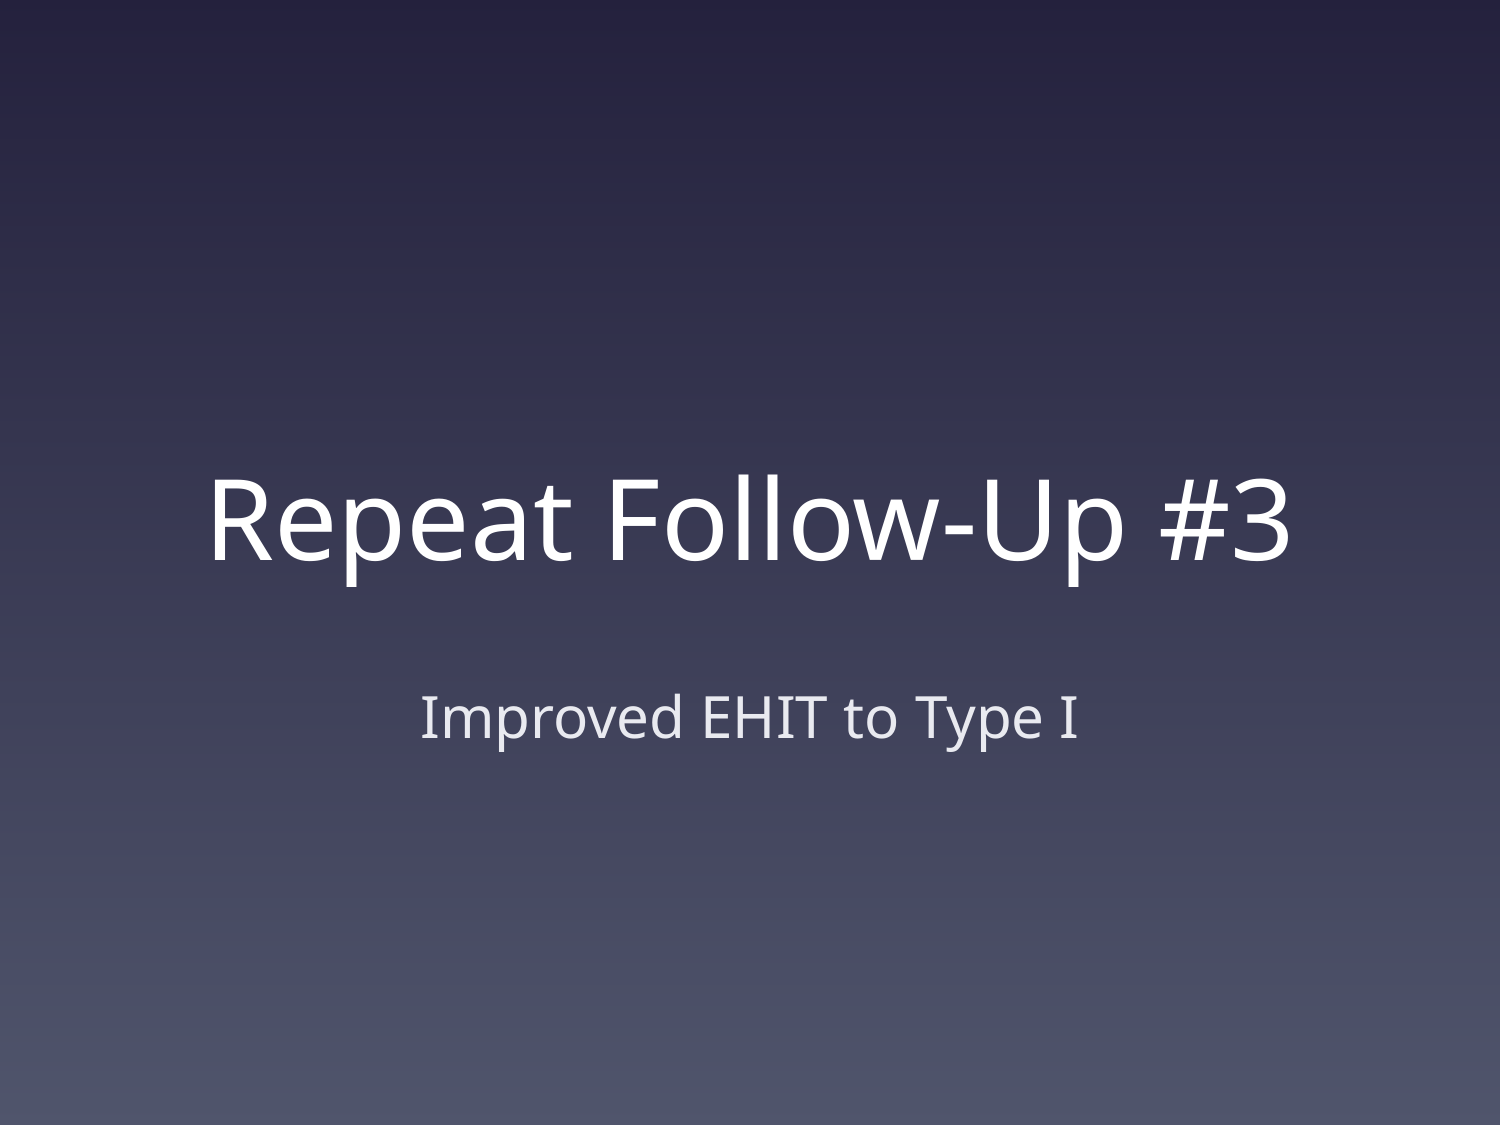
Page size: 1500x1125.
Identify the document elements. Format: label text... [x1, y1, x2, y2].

title Repeat Follow-Up #3 [112, 349, 1388, 591]
subtitle Improved EHIT to Type I [225, 637, 1275, 925]
